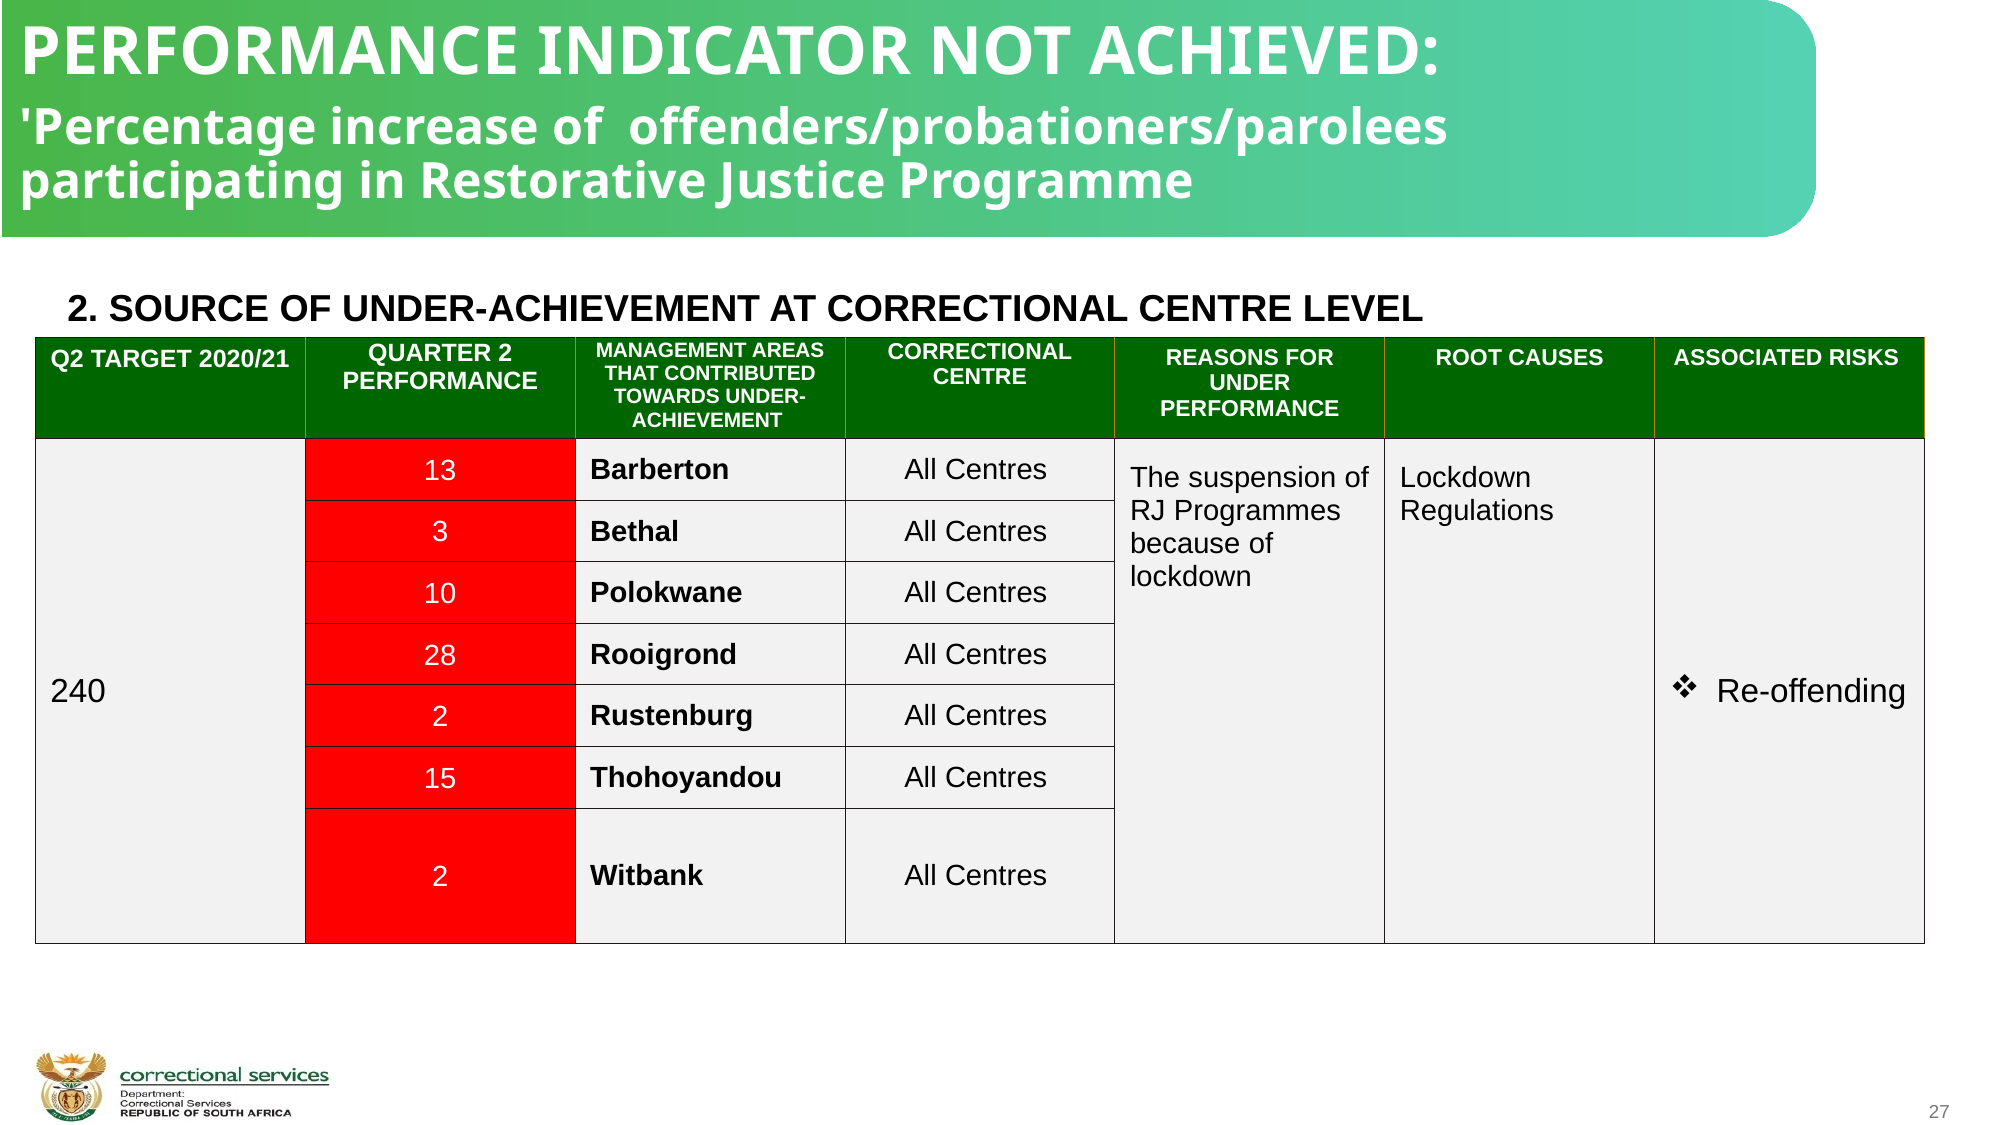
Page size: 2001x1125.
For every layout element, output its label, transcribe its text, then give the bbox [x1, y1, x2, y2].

table_cell 13 [306, 439, 575, 500]
table_header ASSOCIATED RISKS [1655, 338, 1924, 438]
table_cell Re-offending [1655, 439, 1924, 943]
table_cell All Centres [846, 501, 1114, 561]
table_cell All Centres [846, 809, 1114, 943]
table_header MANAGEMENT AREAS THAT CONTRIBUTED TOWARDS UNDER-ACHIEVEMENT [576, 338, 845, 438]
table_cell 15 [306, 747, 575, 808]
table_header REASONS FOR UNDER PERFORMANCE [1115, 338, 1384, 438]
table_cell Polokwane [576, 562, 845, 623]
table_header ROOT CAUSES [1385, 338, 1654, 438]
text_box 2. SOURCE OF UNDER-ACHIEVEMENT AT CORRECTIONAL CENTRE LEVEL [0, 276, 1500, 337]
table_cell Rooigrond [576, 624, 845, 684]
table_cell Rustenburg [576, 685, 845, 746]
table_cell Barberton [576, 439, 845, 500]
table_cell All Centres [846, 439, 1114, 500]
table_cell All Centres [846, 685, 1114, 746]
table_cell All Centres [846, 562, 1114, 623]
picture [33, 1049, 332, 1123]
table_cell Thohoyandou [576, 747, 845, 808]
table_cell All Centres [846, 747, 1114, 808]
table_cell 2 [306, 809, 575, 943]
table_cell Lockdown Regulations [1385, 439, 1654, 943]
table_cell 240 [36, 439, 305, 943]
table_header Q2 TARGET 2020/21 [36, 338, 305, 438]
table_header CORRECTIONAL CENTRE [846, 338, 1114, 438]
table_cell 3 [306, 501, 575, 561]
table_cell The suspension of RJ Programmes because of lockdown [1115, 439, 1384, 943]
table_cell All Centres [846, 624, 1114, 684]
table_cell Witbank [576, 809, 845, 943]
table_cell 28 [306, 624, 575, 684]
text_box [2, 0, 1816, 237]
table_header QUARTER 2 PERFORMANCE [306, 338, 575, 438]
table_cell 10 [306, 562, 575, 623]
table_cell Bethal [576, 501, 845, 561]
table_cell 2 [306, 685, 575, 746]
text_box PERFORMANCE INDICATOR NOT ACHIEVED: 'Percentage increase of offenders/probationers/parolees participating in Restorative Justice Programme [4, 9, 1803, 96]
